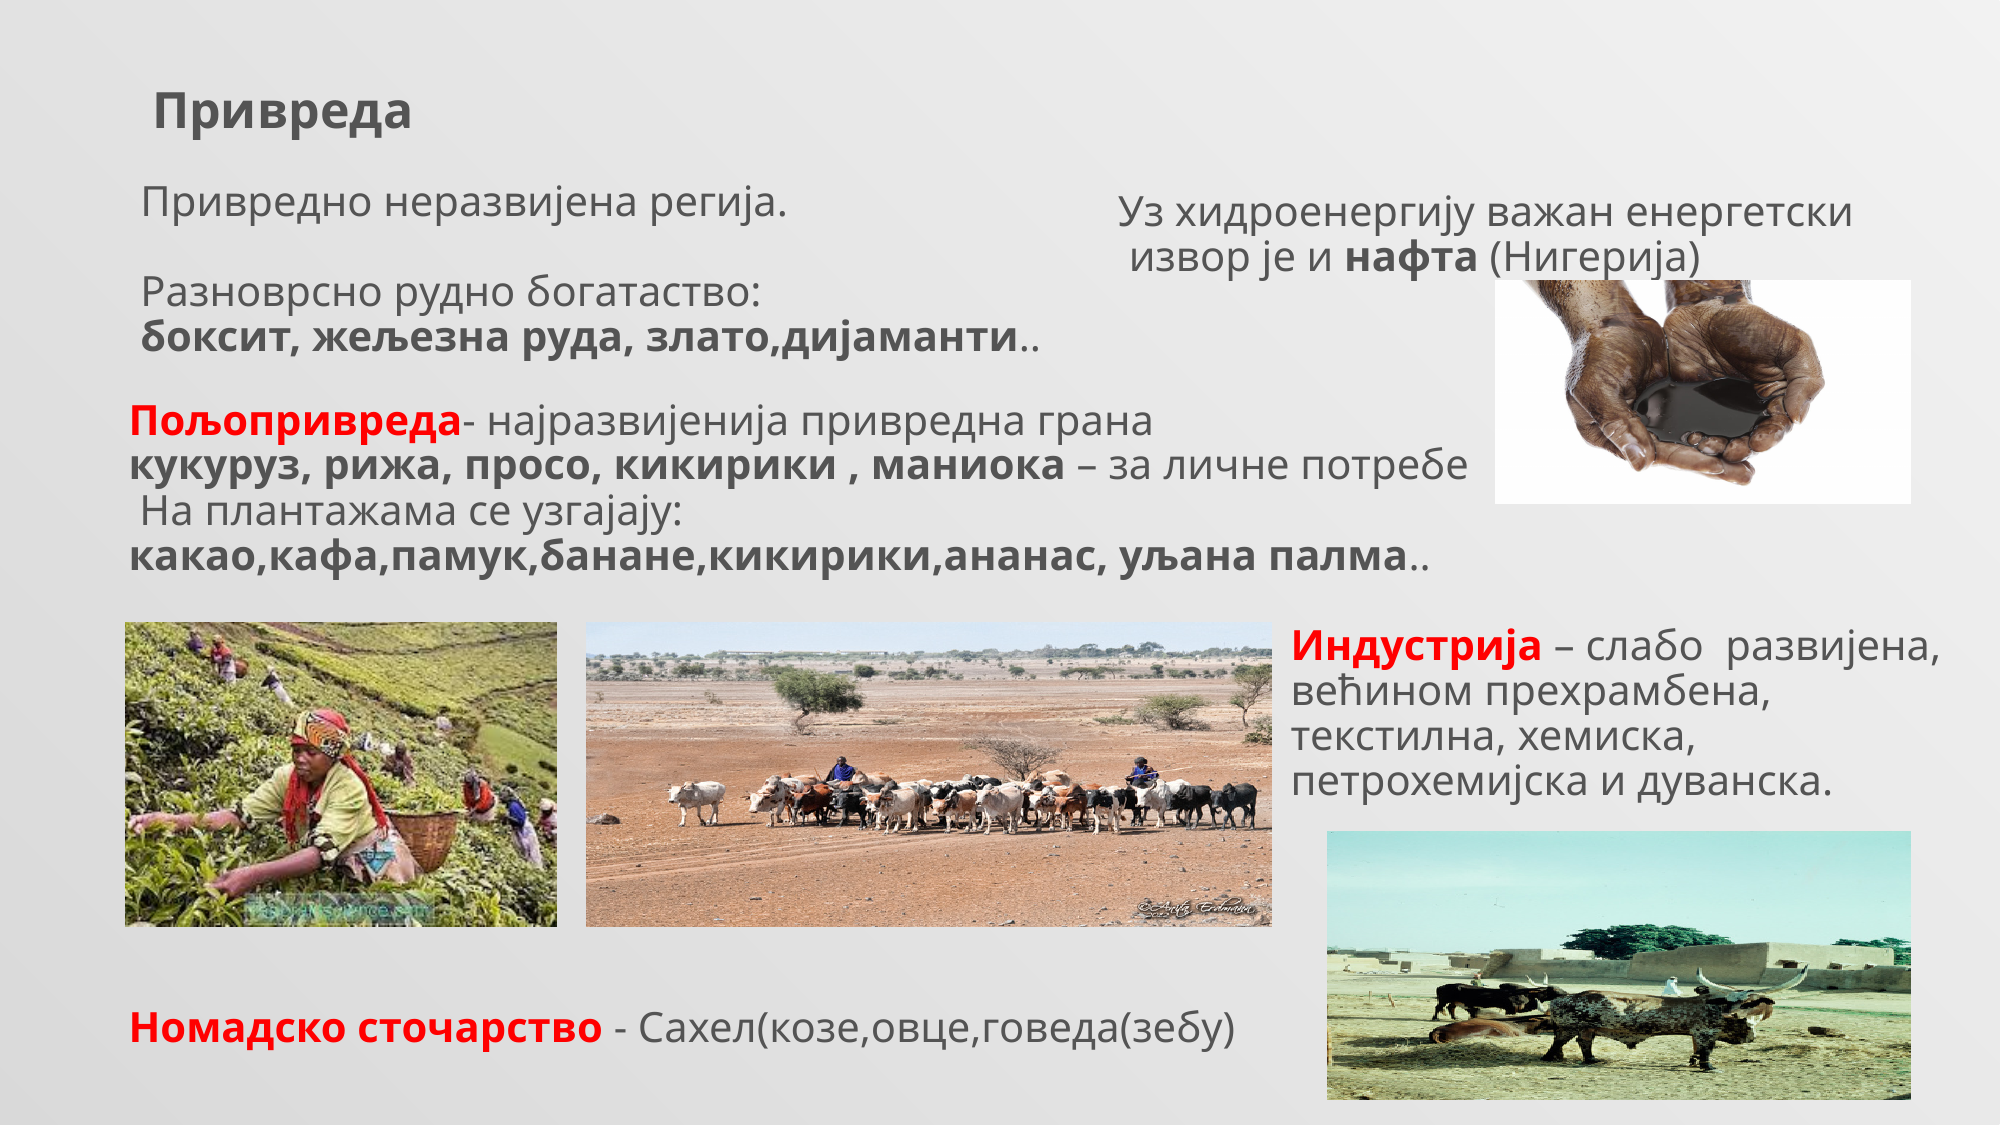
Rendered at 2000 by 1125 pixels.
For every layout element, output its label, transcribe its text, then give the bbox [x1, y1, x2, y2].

text_box Пољопривреда- најразвијенија привредна грана кукуруз, рижа, просо, кикирики , маниока – за личне потребе На плантажама се узгајају: какао,кафа,памук,банане,кикирики,ананас, уљана палма.. [113, 391, 1594, 587]
text_box Привреда [137, 78, 587, 147]
picture [125, 622, 557, 927]
text_box Номадско сточарство - Сахел(козе,овце,говеда(зебу) [113, 999, 1310, 1060]
picture [1327, 831, 1911, 1100]
picture [586, 622, 1272, 927]
picture [1495, 280, 1911, 504]
text_box Привредно неразвијена регија. Разноврсно рудно богатаство: боксит, жељезна руда, злато,дијаманти.. [125, 172, 1071, 368]
text_box Индустрија – слабо развијена, већином прехрамбена, текстилна, хемиска, петрохемијска и дуванска. [1275, 616, 1973, 812]
text_box Уз хидроенергију важан енергетски извор је и нафта (Нигерија) [1103, 183, 1931, 288]
